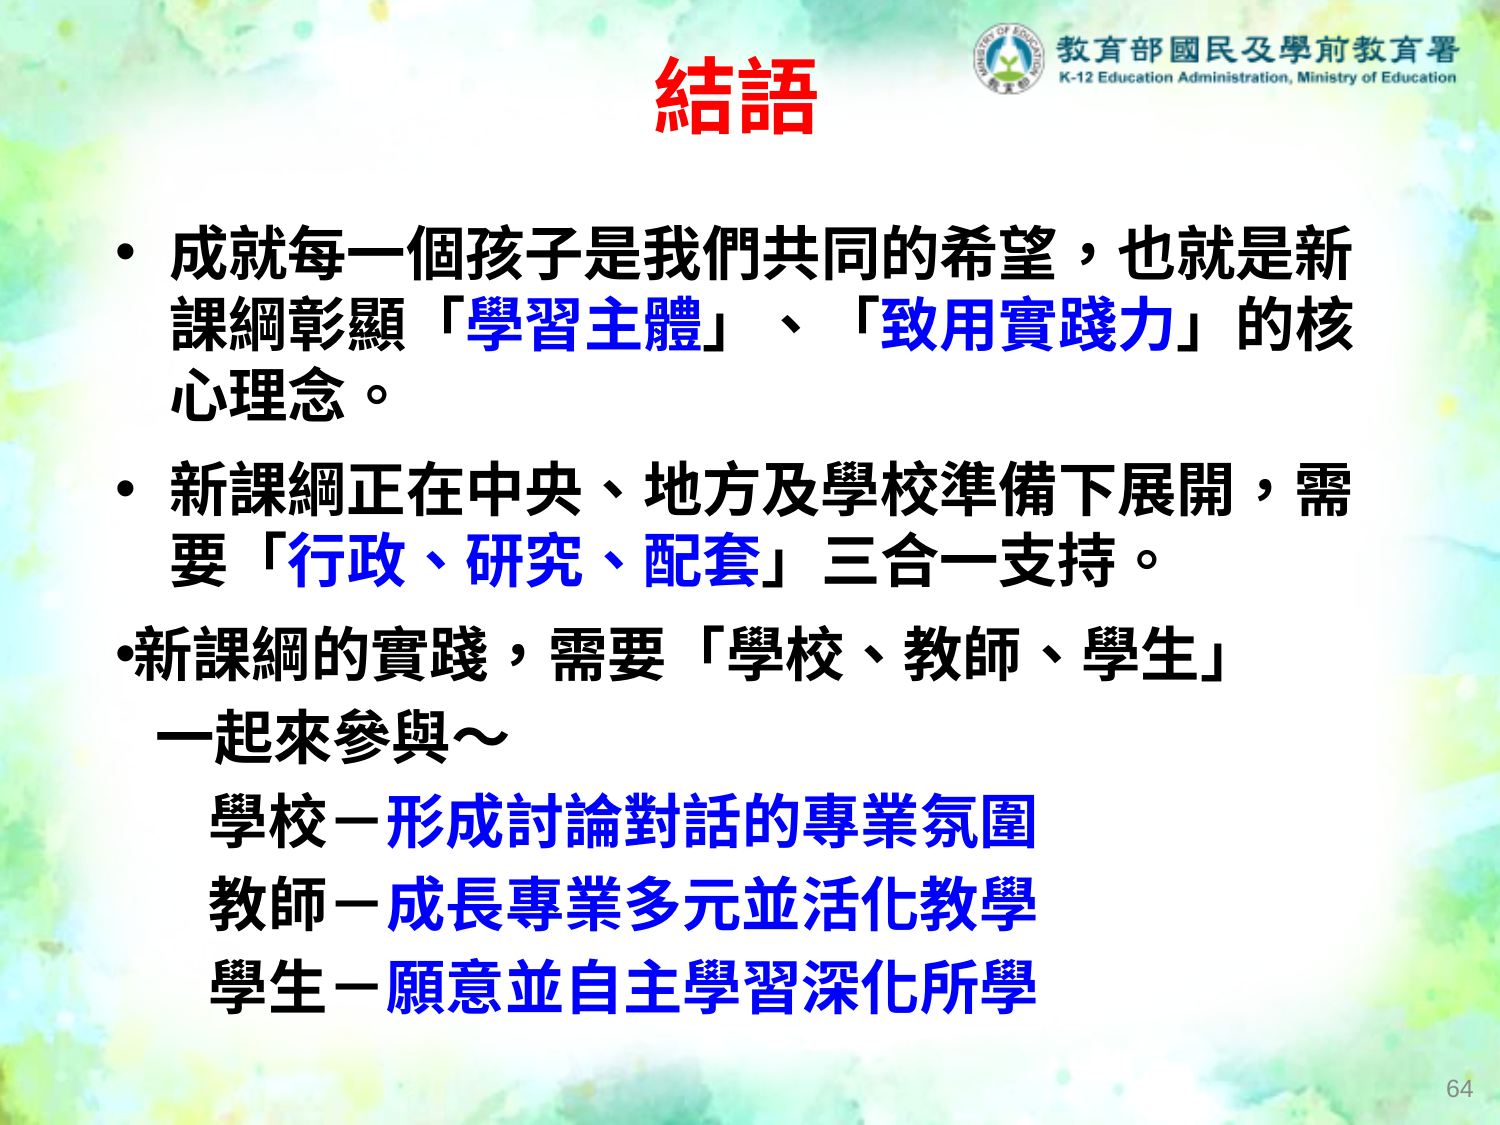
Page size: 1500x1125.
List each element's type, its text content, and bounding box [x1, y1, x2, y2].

picture [0, 0, 1500, 1125]
title 結語 [123, 0, 1349, 188]
text_box 64 [1138, 1065, 1489, 1125]
list 成就每一個孩子是我們共同的希望，也就是新課綱彰顯「學習主體」、「致用實踐力」的核心理念。 新課綱正在中央、地方及學校準備下展開，需要「行政、研究、配套」三合一支持。 新課綱的實踐，需要「學校、教師、學生」 一起來參與〜 學校－形成討論對話的專業氛圍 教師－成長專業多元並活化教學 學生－願意並自主學習深化所學 [100, 208, 1410, 1032]
